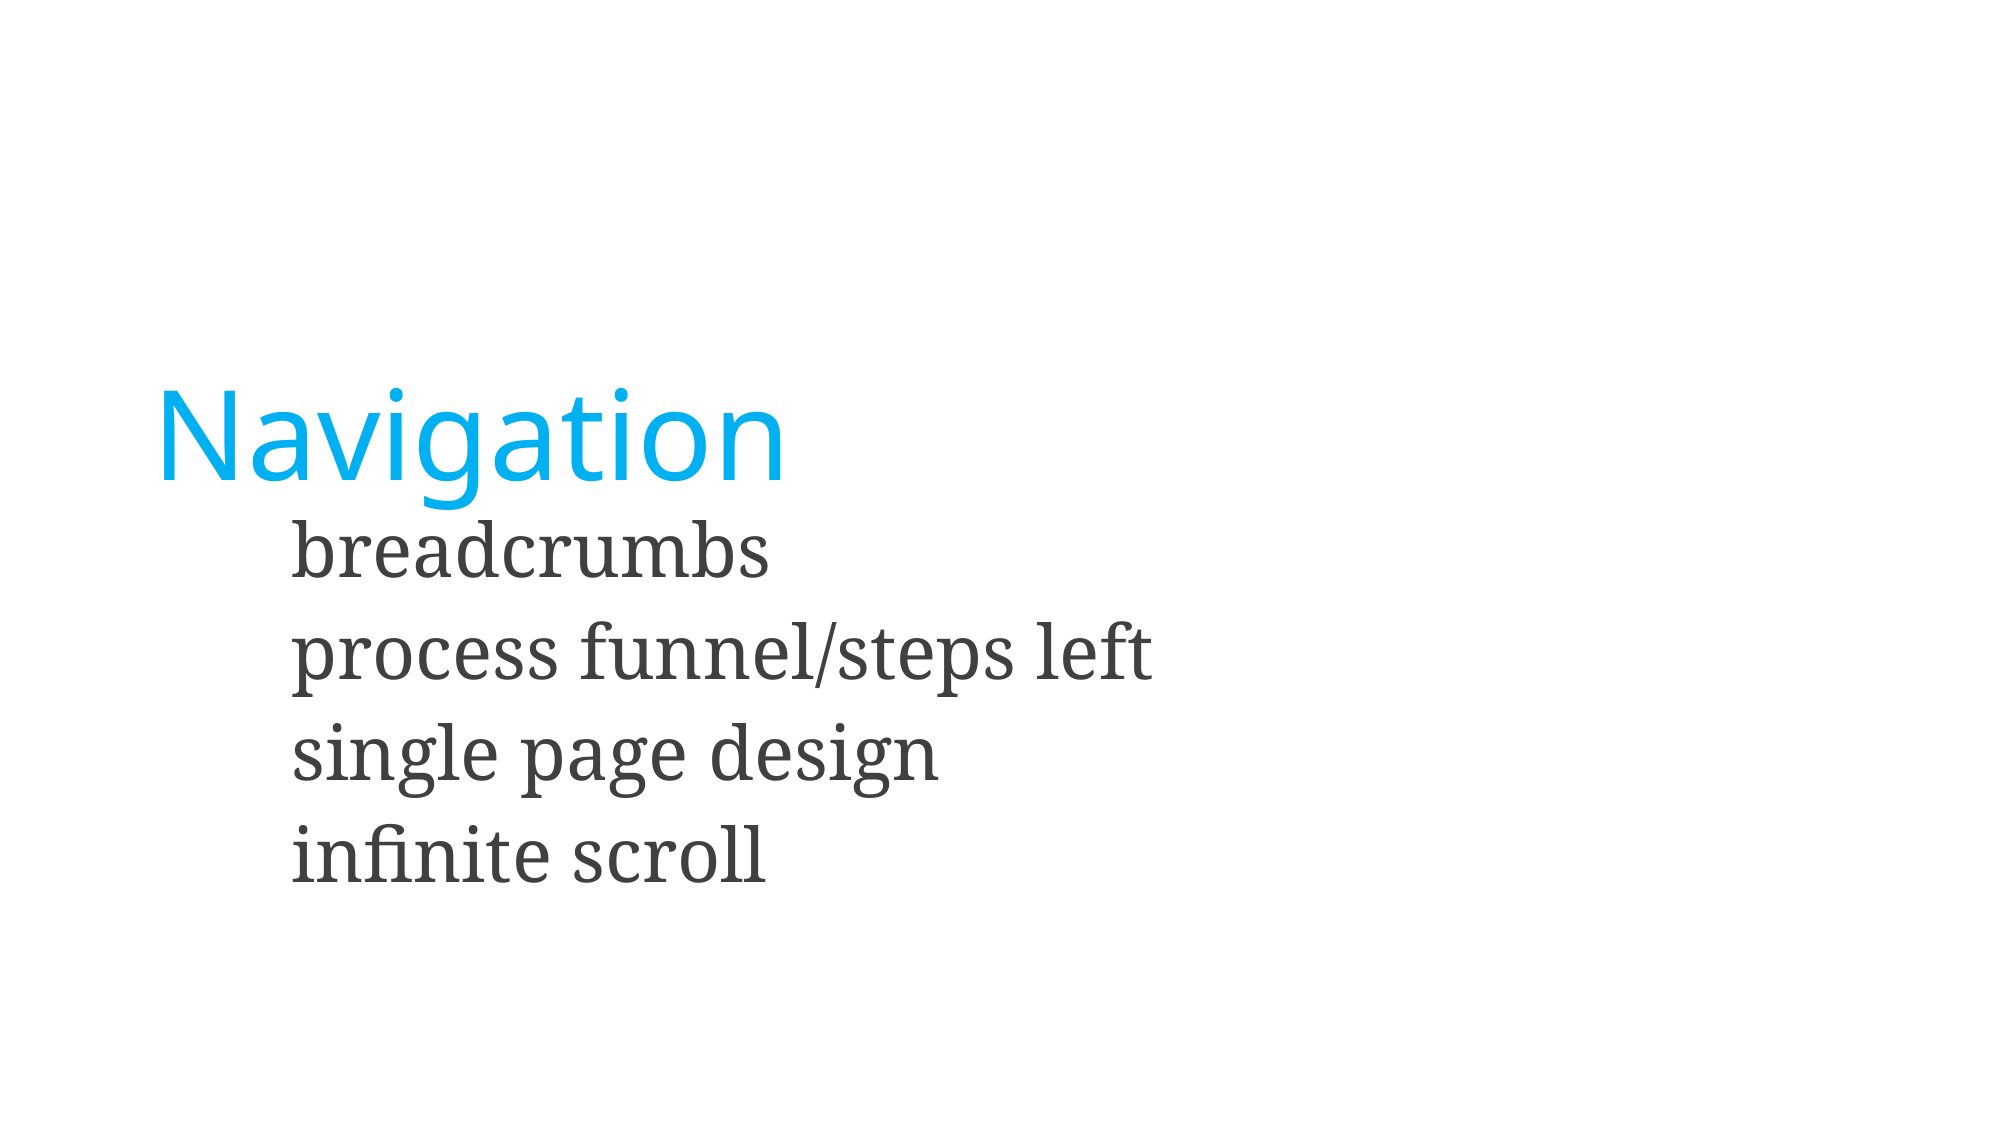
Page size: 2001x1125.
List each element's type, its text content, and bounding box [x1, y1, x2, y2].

text_box Navigation [137, 365, 1638, 506]
text_box breadcrumbs process funnel/steps left single page design infinite scroll [276, 505, 2000, 1109]
